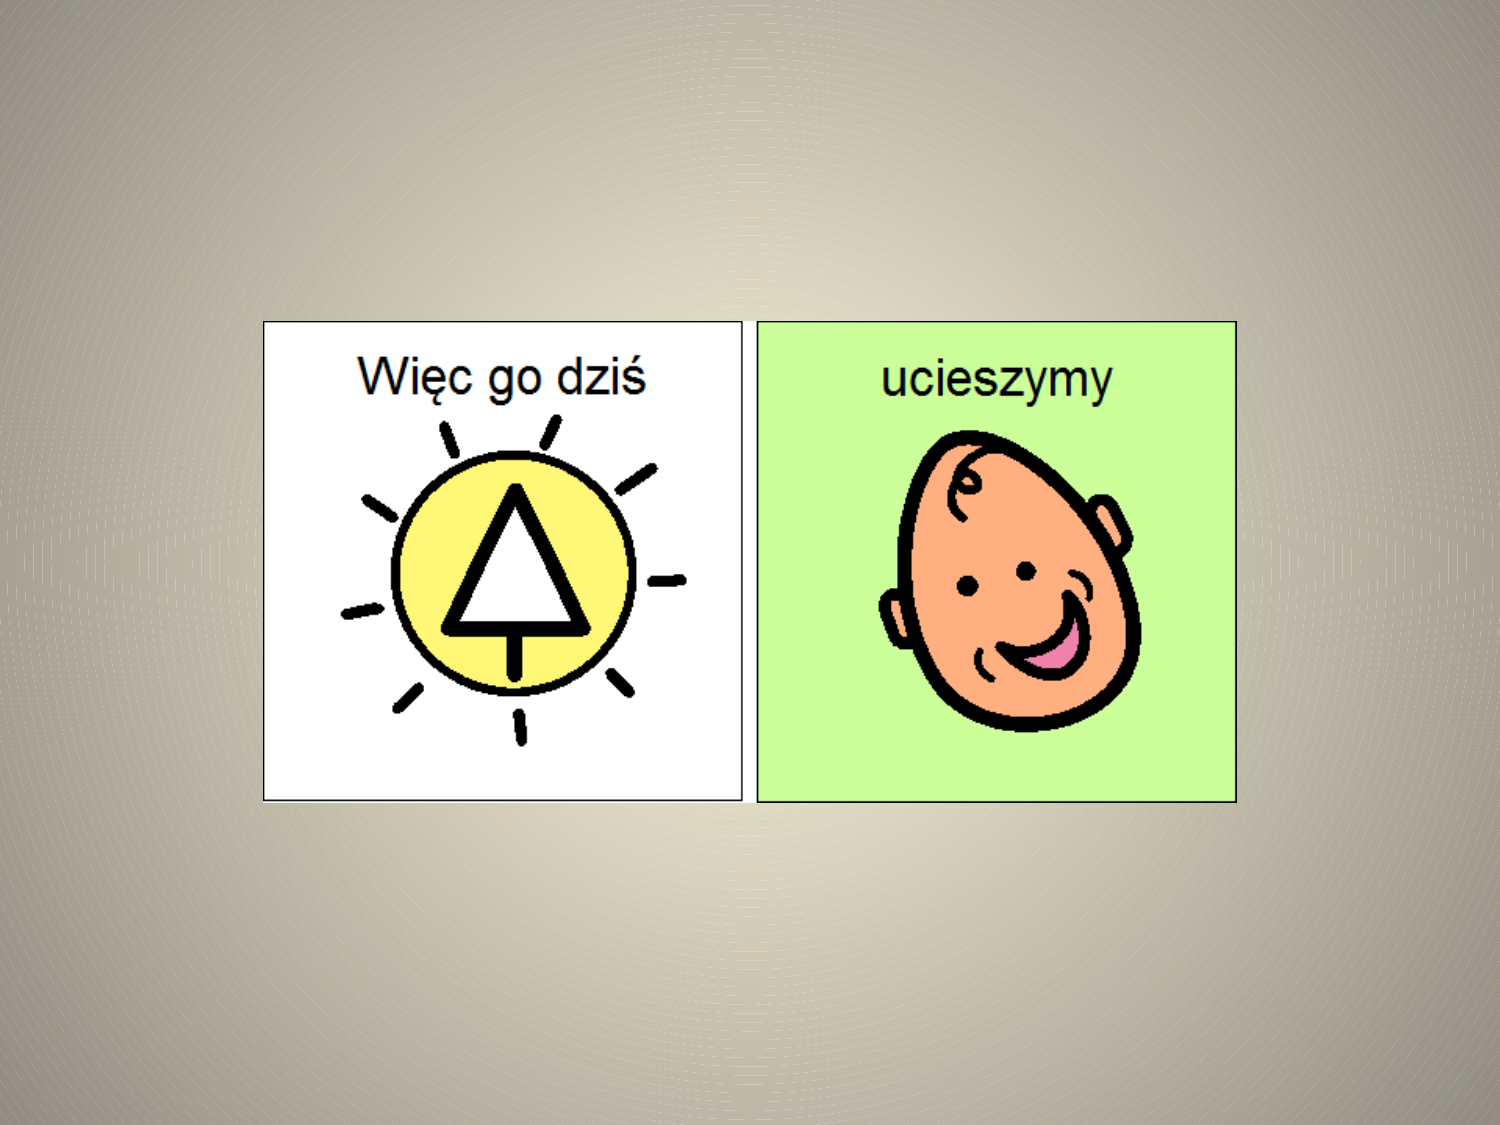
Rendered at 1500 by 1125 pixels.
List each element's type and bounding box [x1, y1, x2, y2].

picture [262, 321, 1237, 804]
